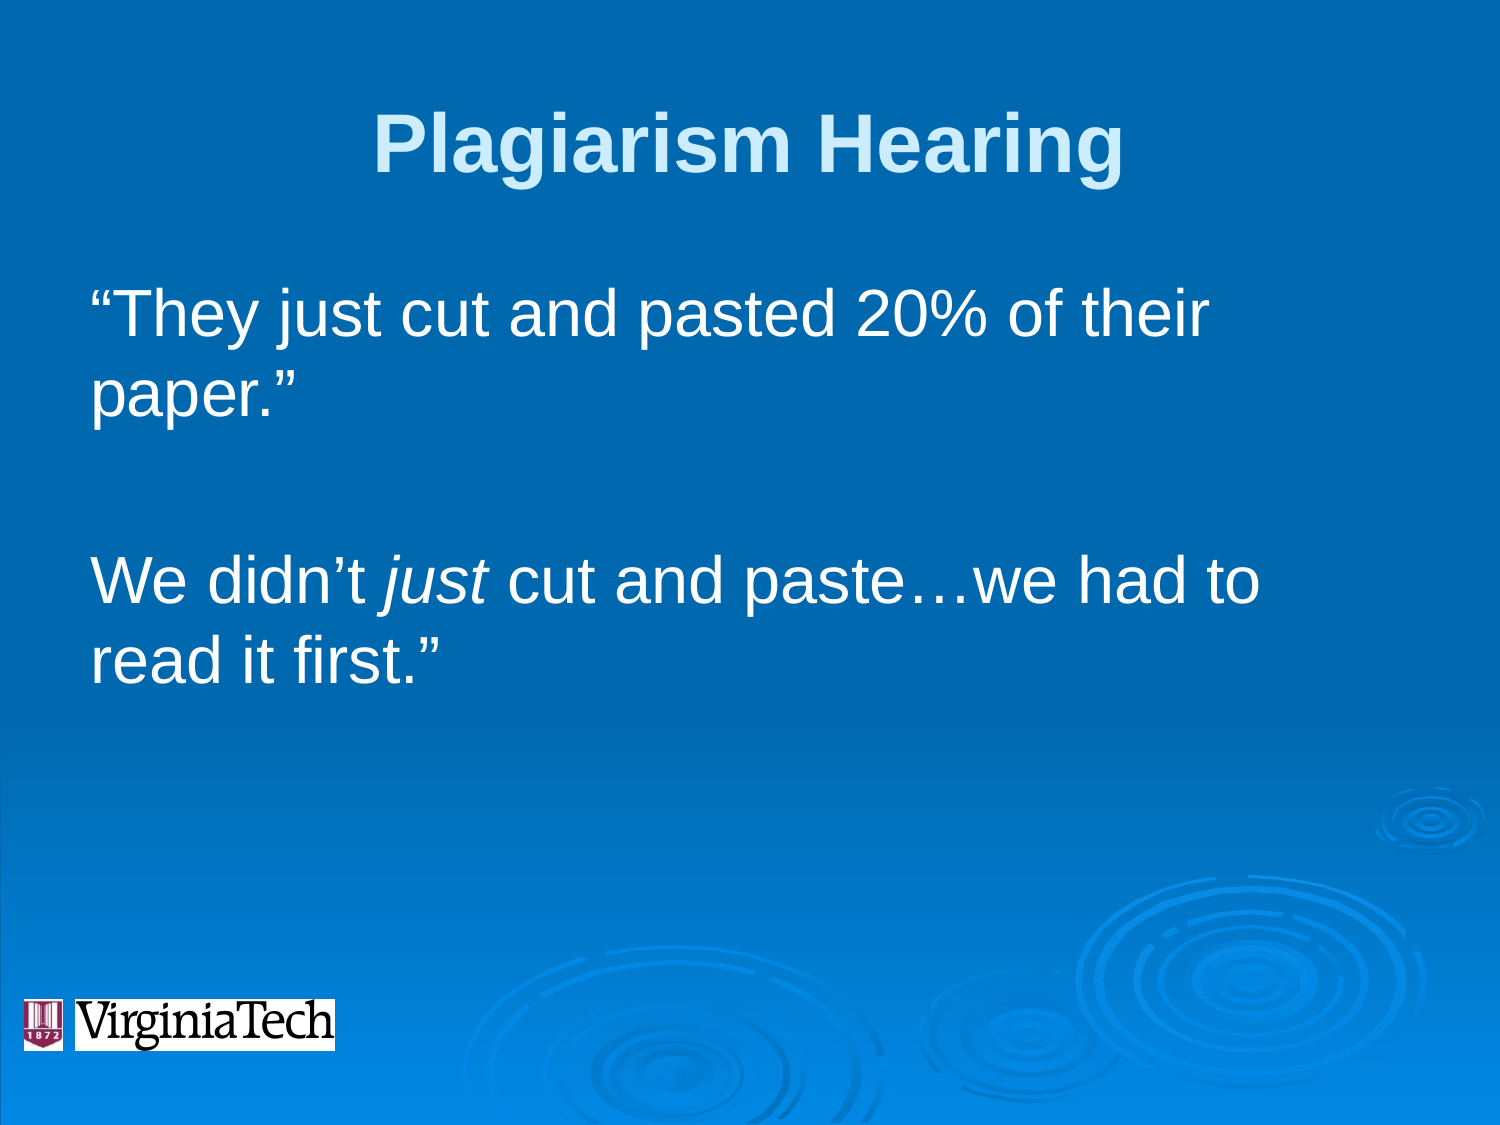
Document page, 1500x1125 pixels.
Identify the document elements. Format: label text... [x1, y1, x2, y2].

list “They just cut and pasted 20% of their paper.” We didn’t just cut and paste…we had to read it first.” [74, 262, 1426, 1006]
picture [74, 999, 335, 1051]
title Plagiarism Hearing [74, 45, 1426, 233]
picture [24, 999, 63, 1052]
